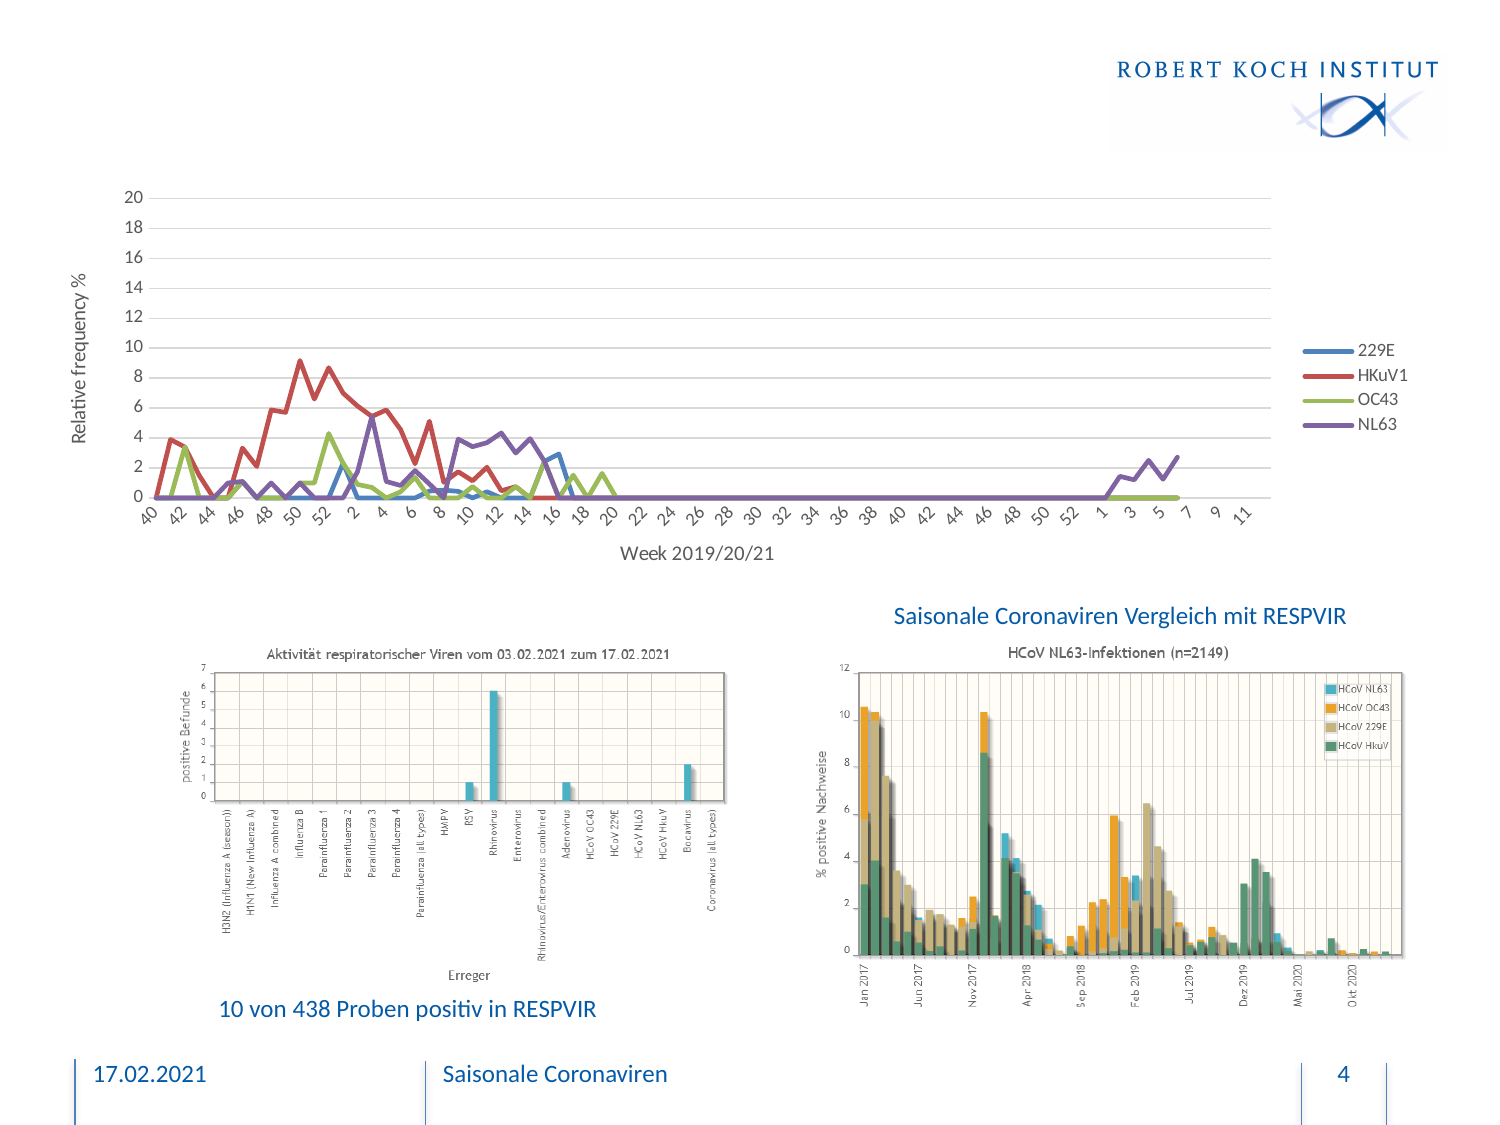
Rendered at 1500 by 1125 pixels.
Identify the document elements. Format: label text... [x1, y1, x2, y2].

picture [179, 647, 732, 992]
text_box 10 von 438 Proben positiv in RESPVIR [218, 1000, 694, 1037]
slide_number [92, 1042, 398, 1103]
slide_number 4 [1302, 1042, 1385, 1103]
picture [1109, 53, 1447, 152]
text_box Saisonale Coronaviren Vergleich mit RESPVIR [893, 604, 1369, 644]
footer Saisonale Coronaviren [442, 1042, 918, 1103]
chart [36, 180, 1427, 597]
picture [815, 646, 1413, 1008]
